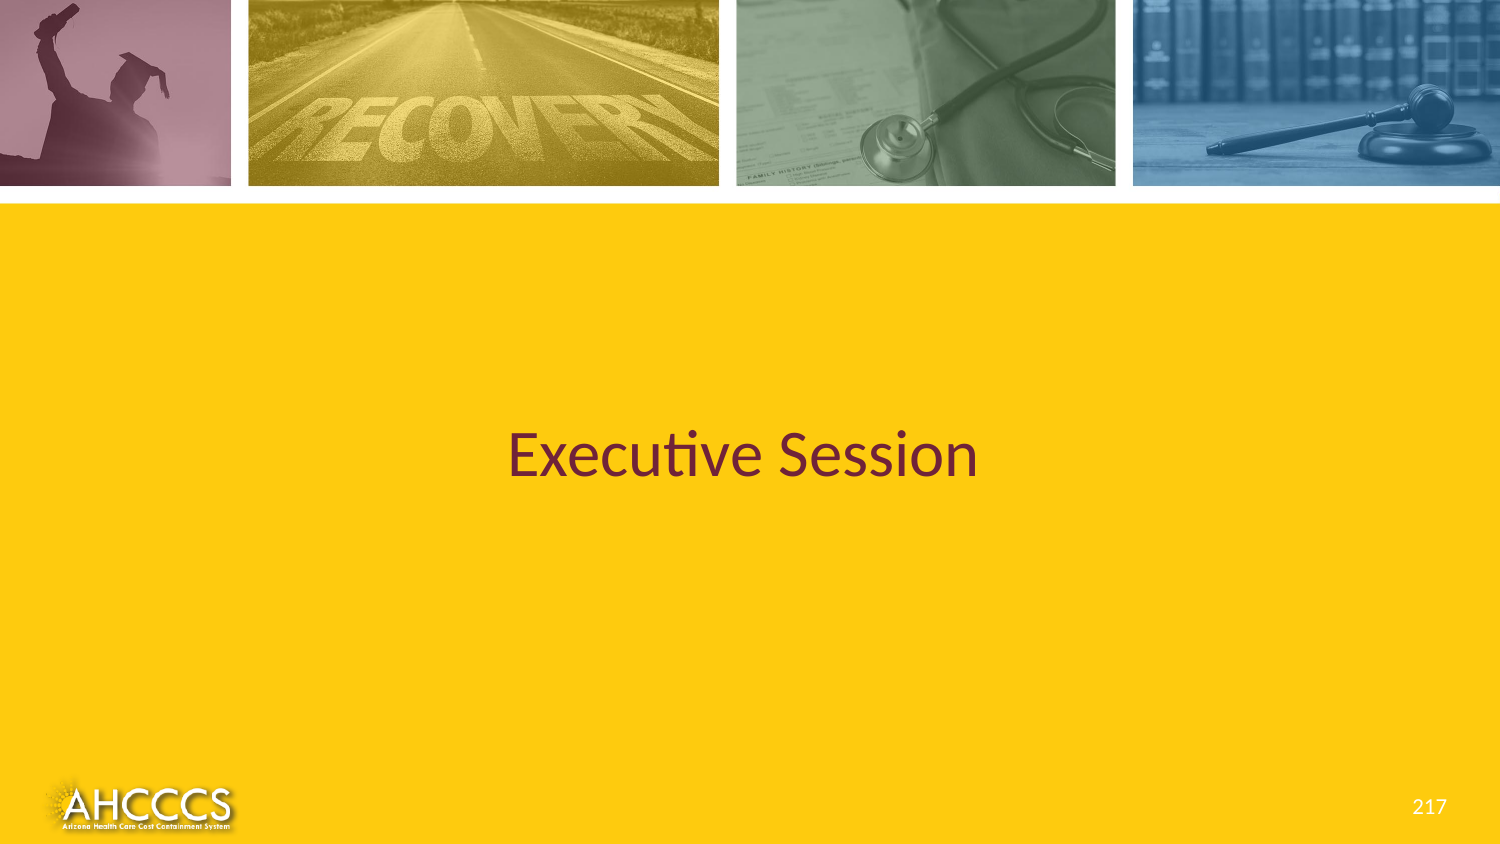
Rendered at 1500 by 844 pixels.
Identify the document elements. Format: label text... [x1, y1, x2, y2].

picture [0, 0, 1500, 844]
title Executive Session [87, 250, 1400, 497]
